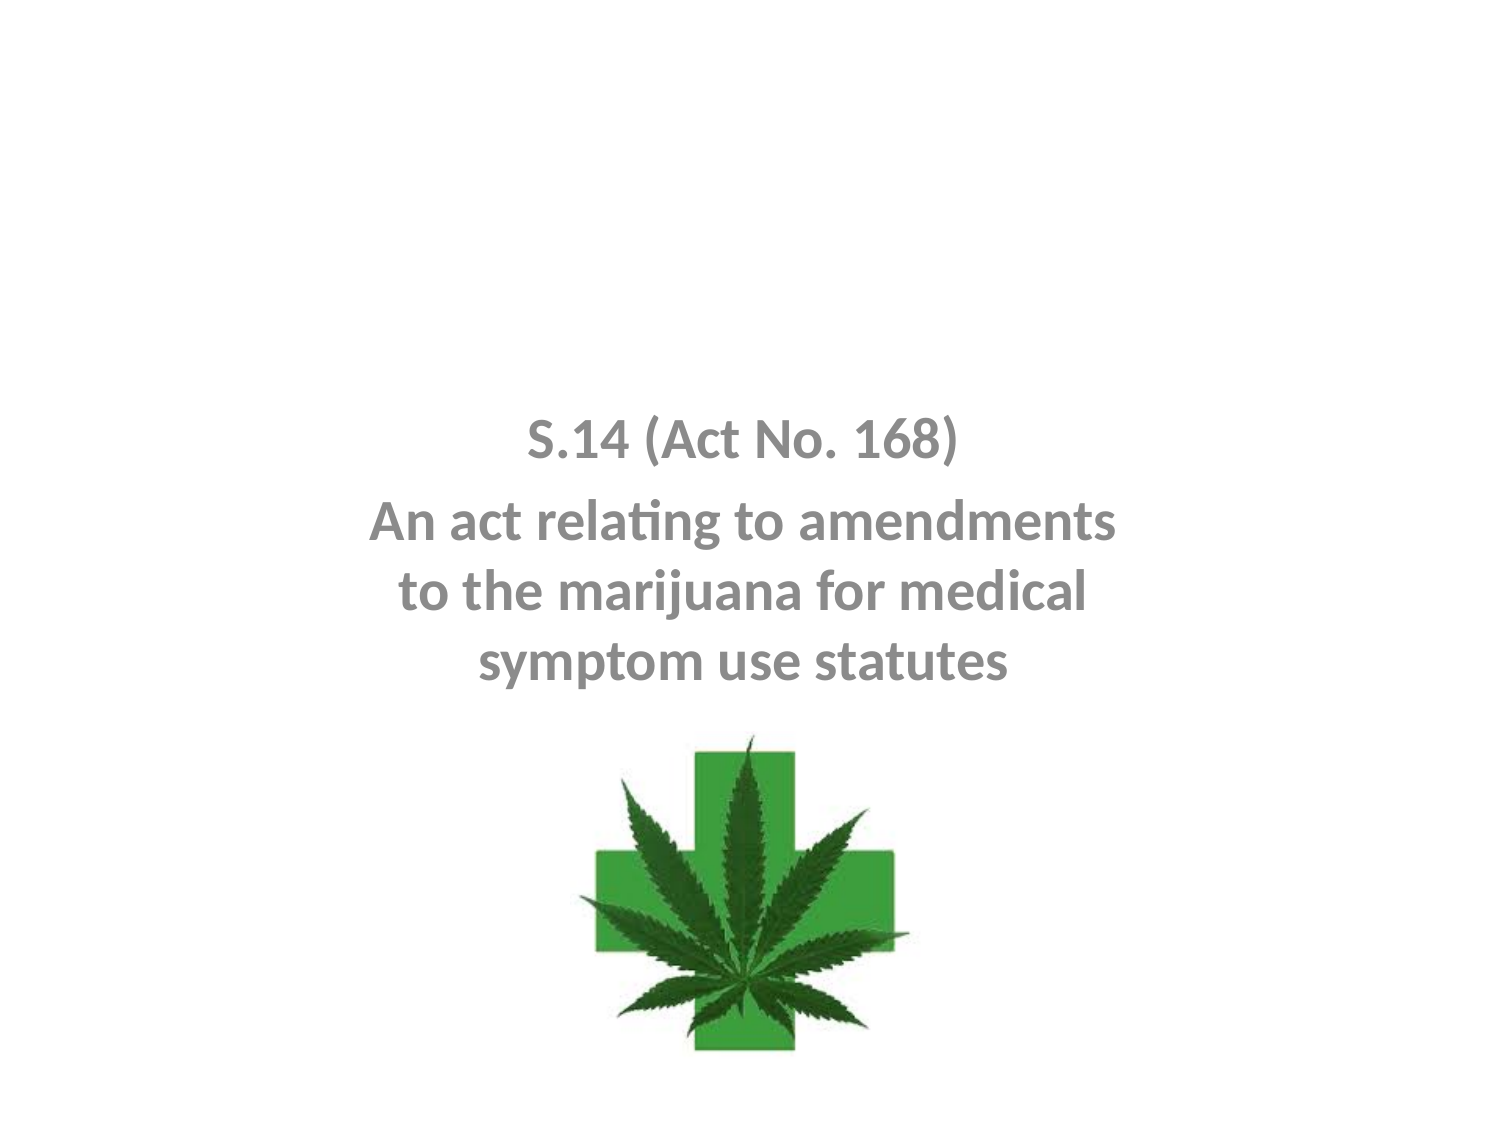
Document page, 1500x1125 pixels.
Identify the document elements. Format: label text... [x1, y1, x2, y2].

text_box S.14 (Act No. 168) An act relating to amendments to the marijuana for medical symptom use statutes [324, 393, 1163, 700]
picture [570, 731, 930, 1074]
